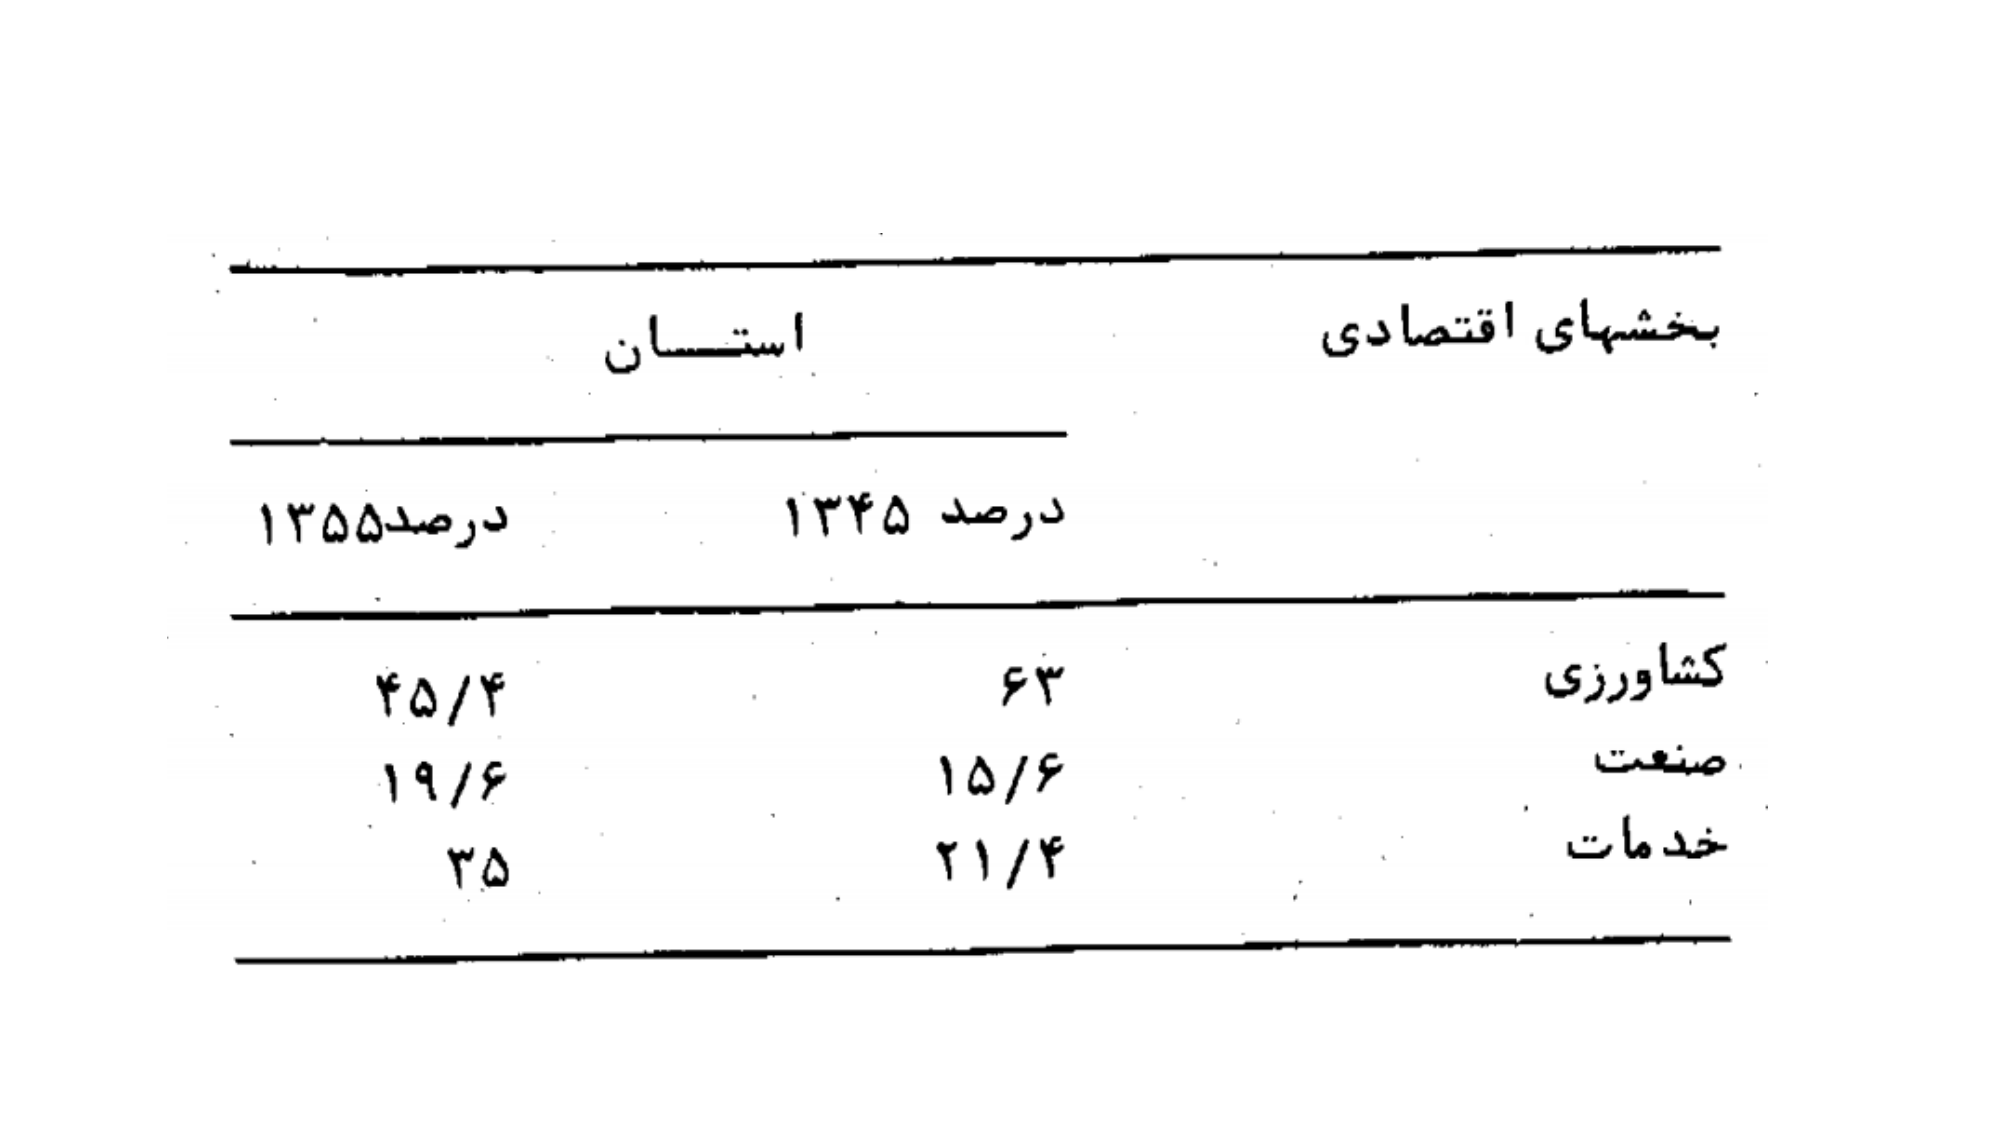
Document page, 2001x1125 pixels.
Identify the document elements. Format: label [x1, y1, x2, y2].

list [167, 233, 1769, 967]
